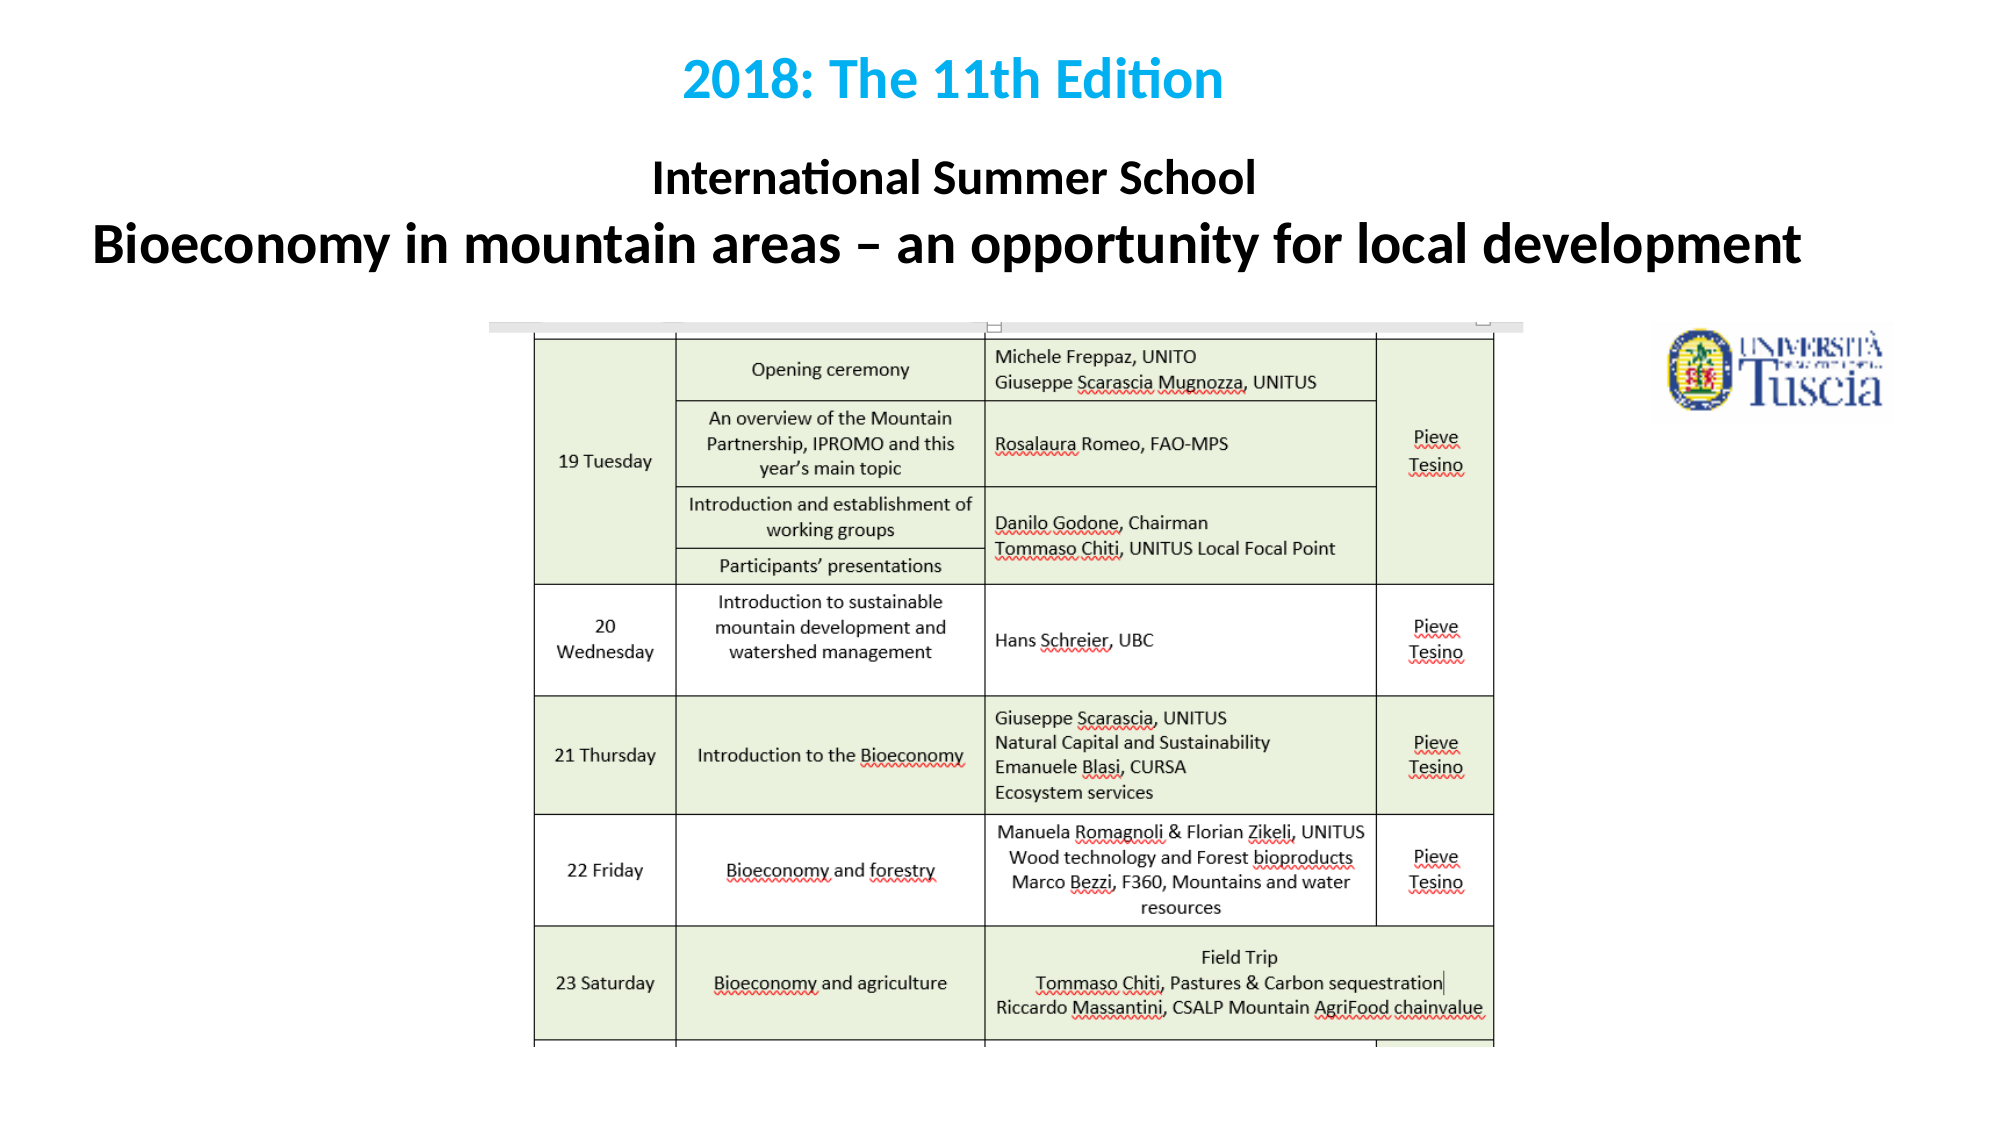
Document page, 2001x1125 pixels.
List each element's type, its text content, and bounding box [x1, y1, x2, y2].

text_box International Summer School Bioeconomy in mountain areas – an opportunity for local development [77, 137, 1832, 403]
picture [489, 322, 1524, 1047]
picture [1652, 322, 1894, 425]
text_box 2018: The 11th Edition [667, 27, 1240, 118]
